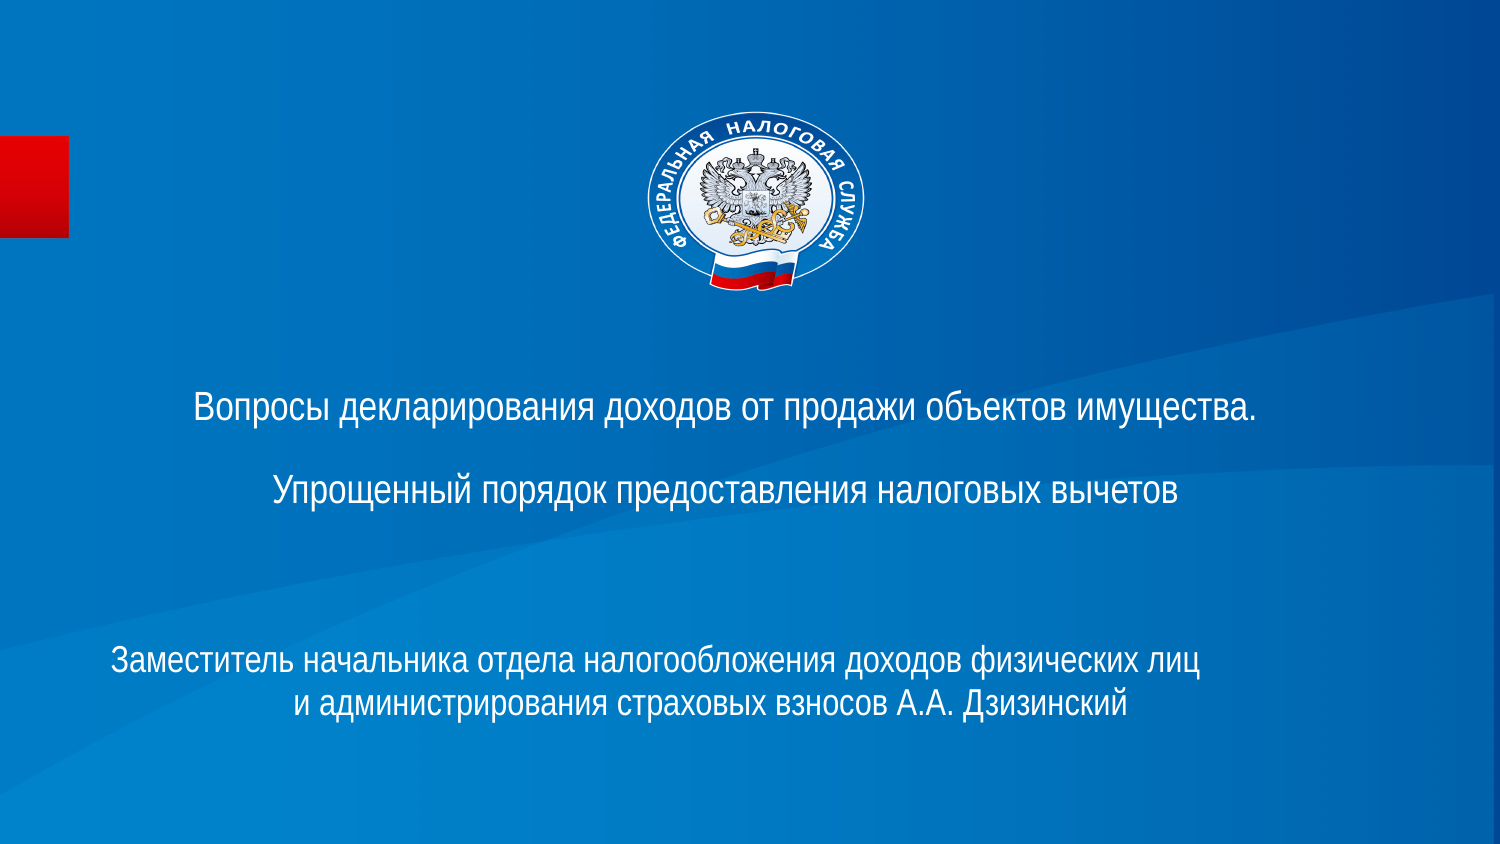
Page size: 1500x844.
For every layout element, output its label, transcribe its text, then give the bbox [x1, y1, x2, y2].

subtitle Заместитель начальника отдела налогообложения доходов физических лиц и администрирования страховых взносов А.А. Дзизинский [0, 540, 1394, 812]
title Вопросы декларирования доходов от продажи объектов имущества. Упрощенный порядок предоставления налоговых вычетов [88, 339, 1364, 521]
picture [0, 0, 1500, 844]
